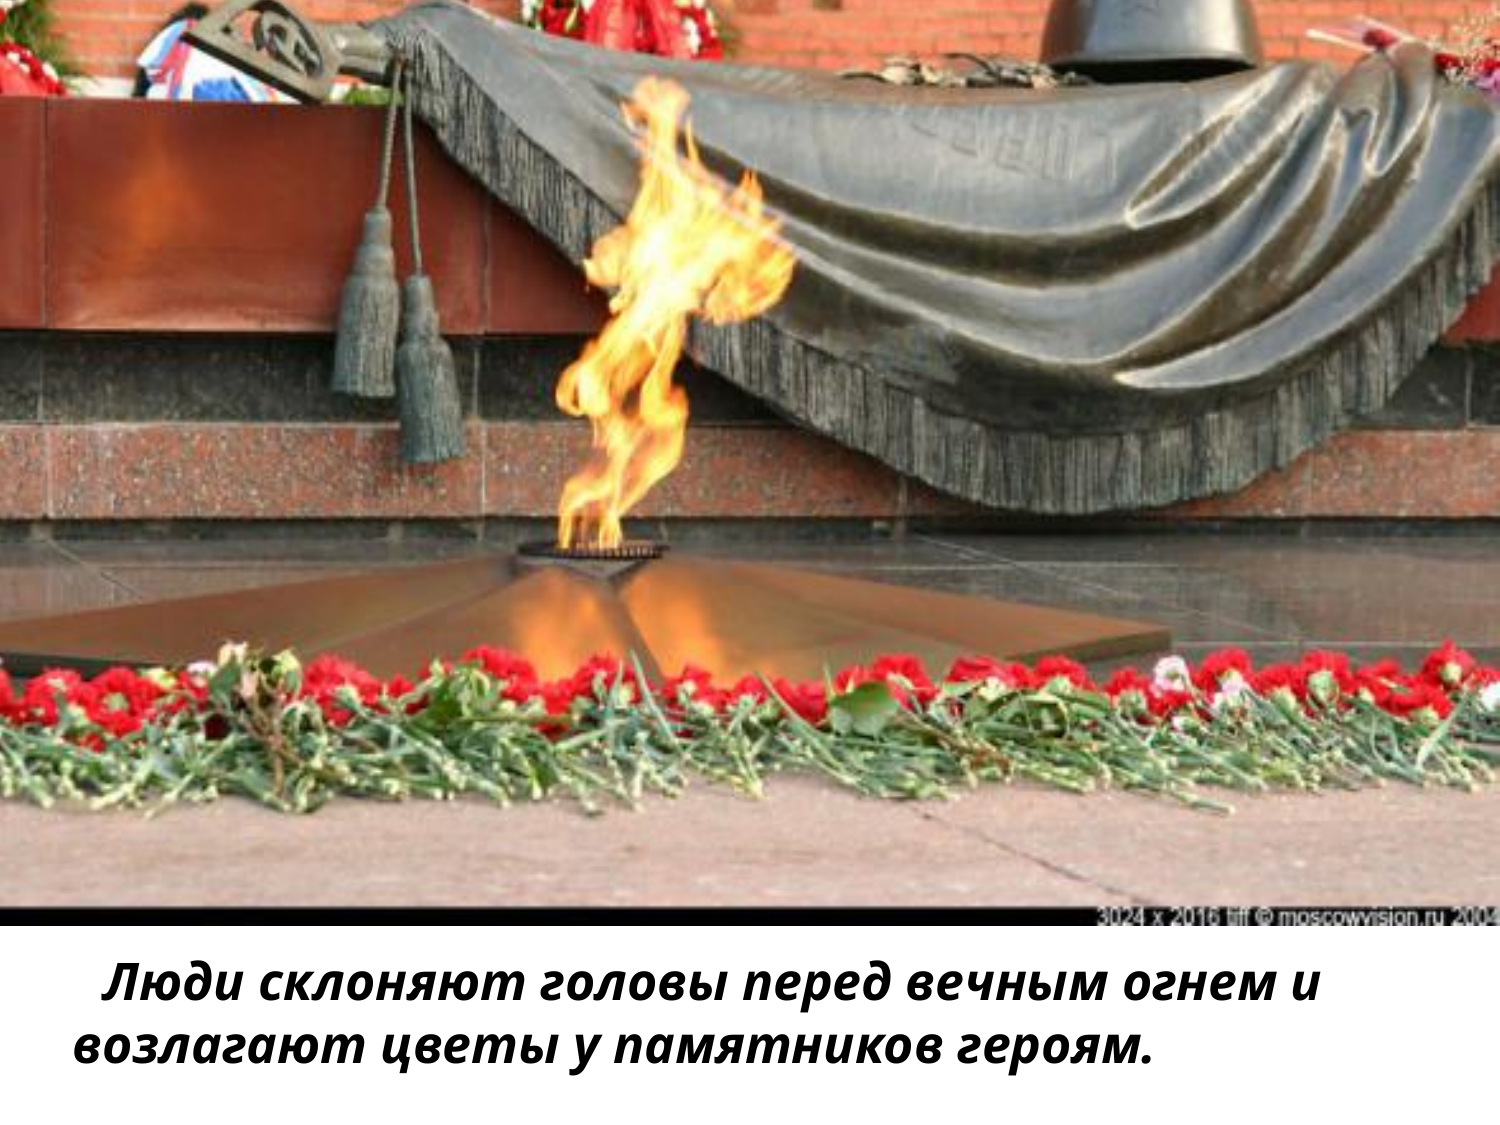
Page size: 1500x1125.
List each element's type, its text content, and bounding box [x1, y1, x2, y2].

picture [0, 0, 1500, 926]
list Люди склоняют головы перед вечным огнем и возлагают цветы у памятников героям. [0, 932, 1500, 1125]
